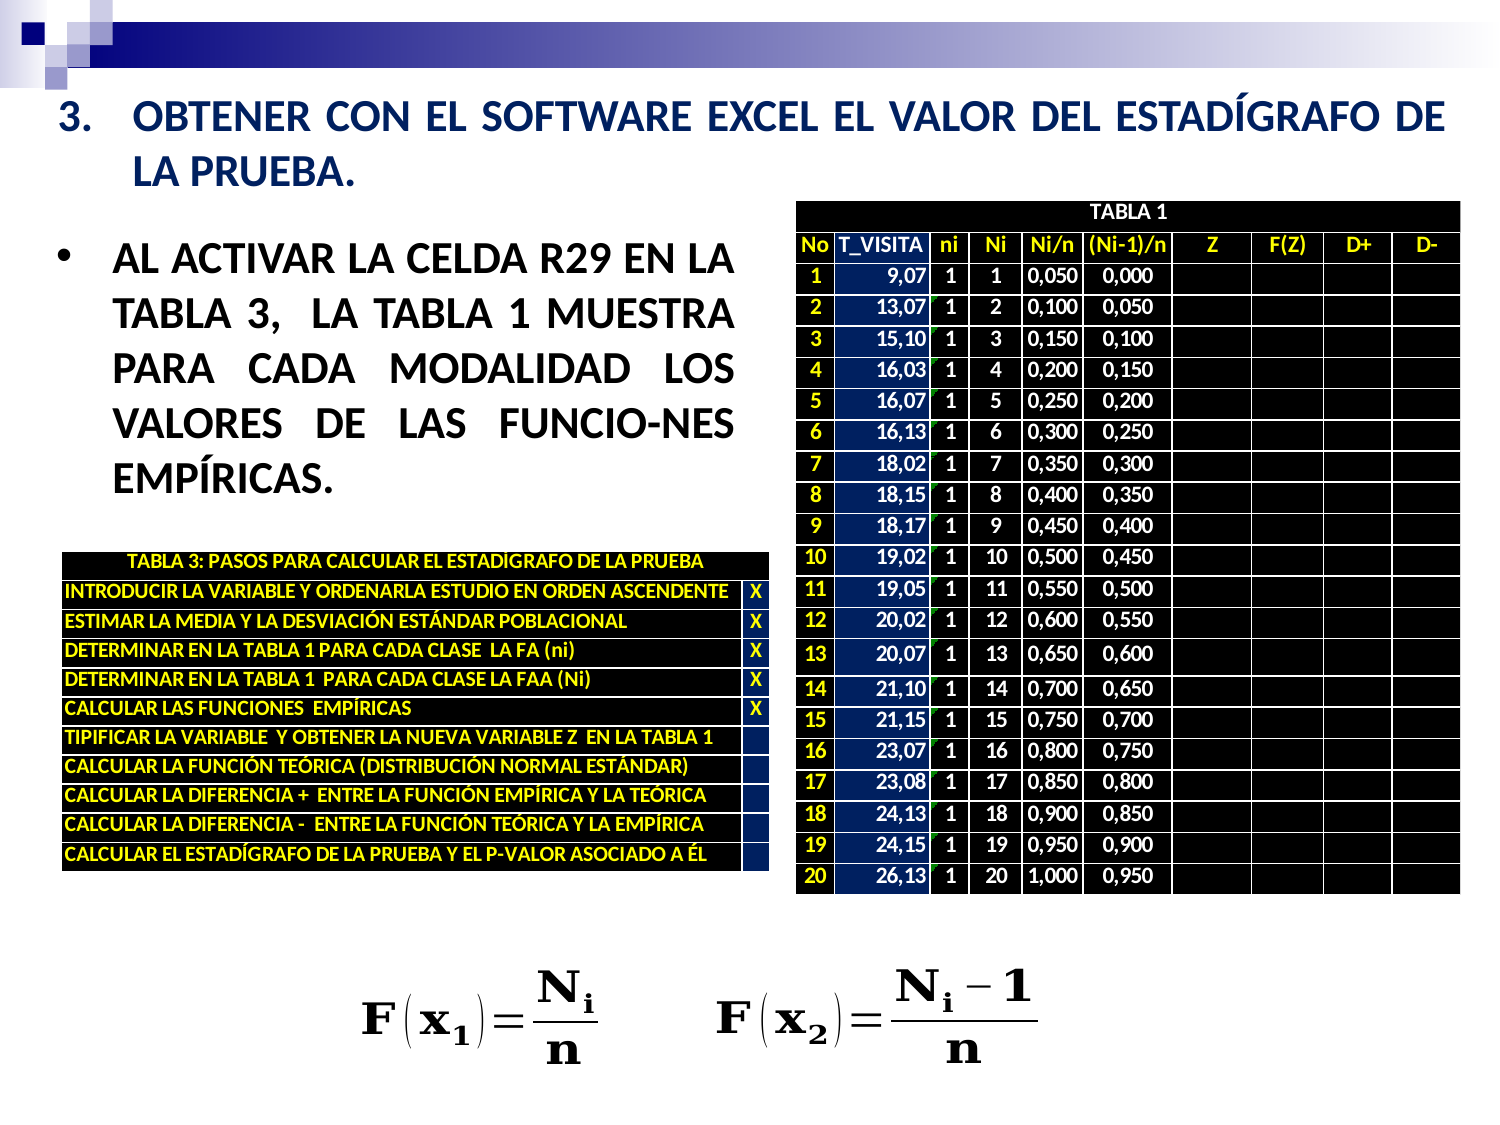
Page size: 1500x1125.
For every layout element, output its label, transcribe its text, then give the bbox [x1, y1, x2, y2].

text_box AL ACTIVAR LA CELDA R29 EN LA TABLA 3, LA TABLA 1 MUESTRA PARA CADA MODALIDAD LOS VALORES DE LAS FUNCIO-NES EMPÍRICAS. [41, 219, 750, 510]
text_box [59, 550, 771, 873]
text_box OBTENER CON EL SOFTWARE EXCEL EL VALOR DEL ESTADÍGRAFO DE LA PRUEBA. [42, 78, 1462, 203]
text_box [794, 200, 1463, 896]
